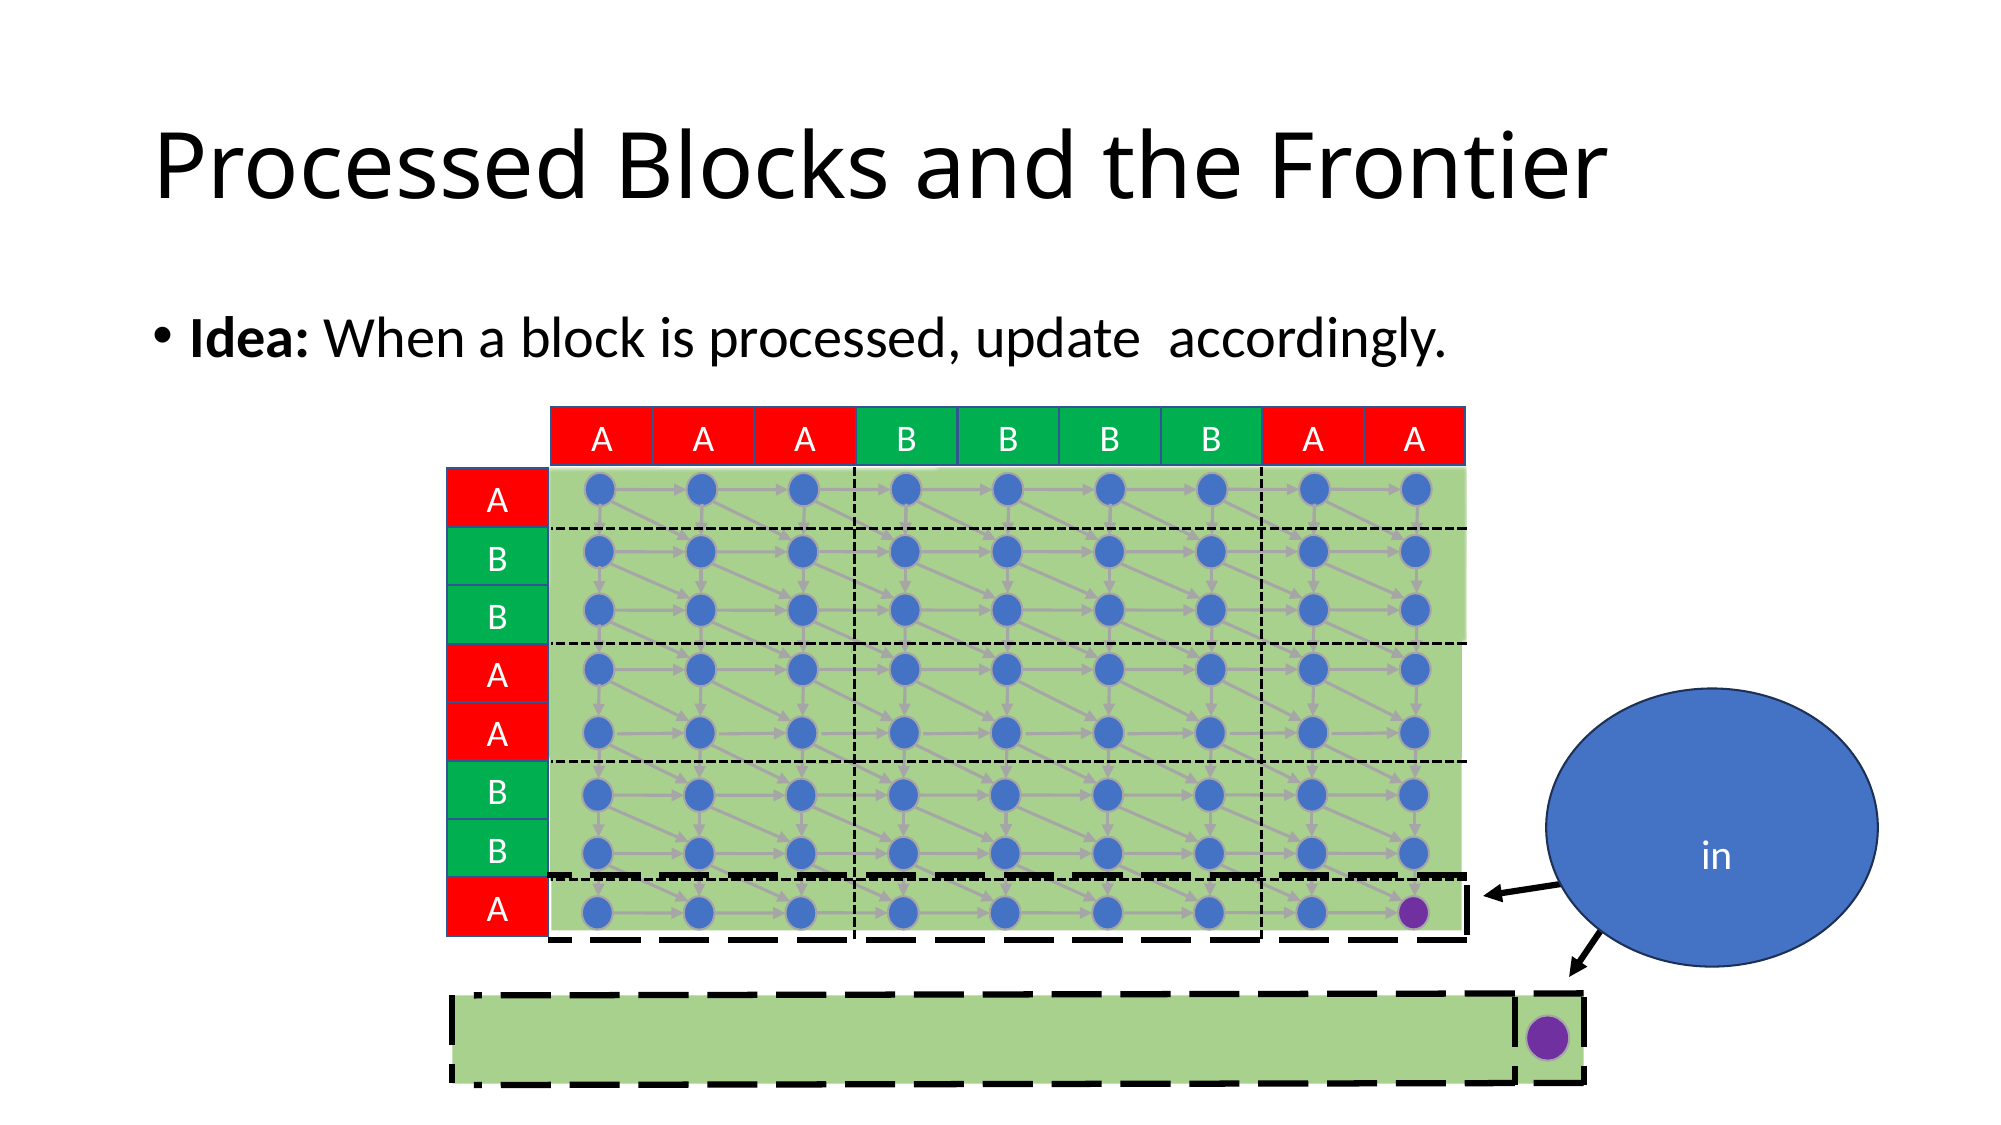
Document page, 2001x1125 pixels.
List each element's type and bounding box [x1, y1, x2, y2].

text_box [1569, 923, 1606, 977]
text_box [446, 406, 1467, 953]
text_box [451, 993, 1585, 1085]
title [137, 59, 1863, 278]
text_box [1483, 882, 1568, 896]
